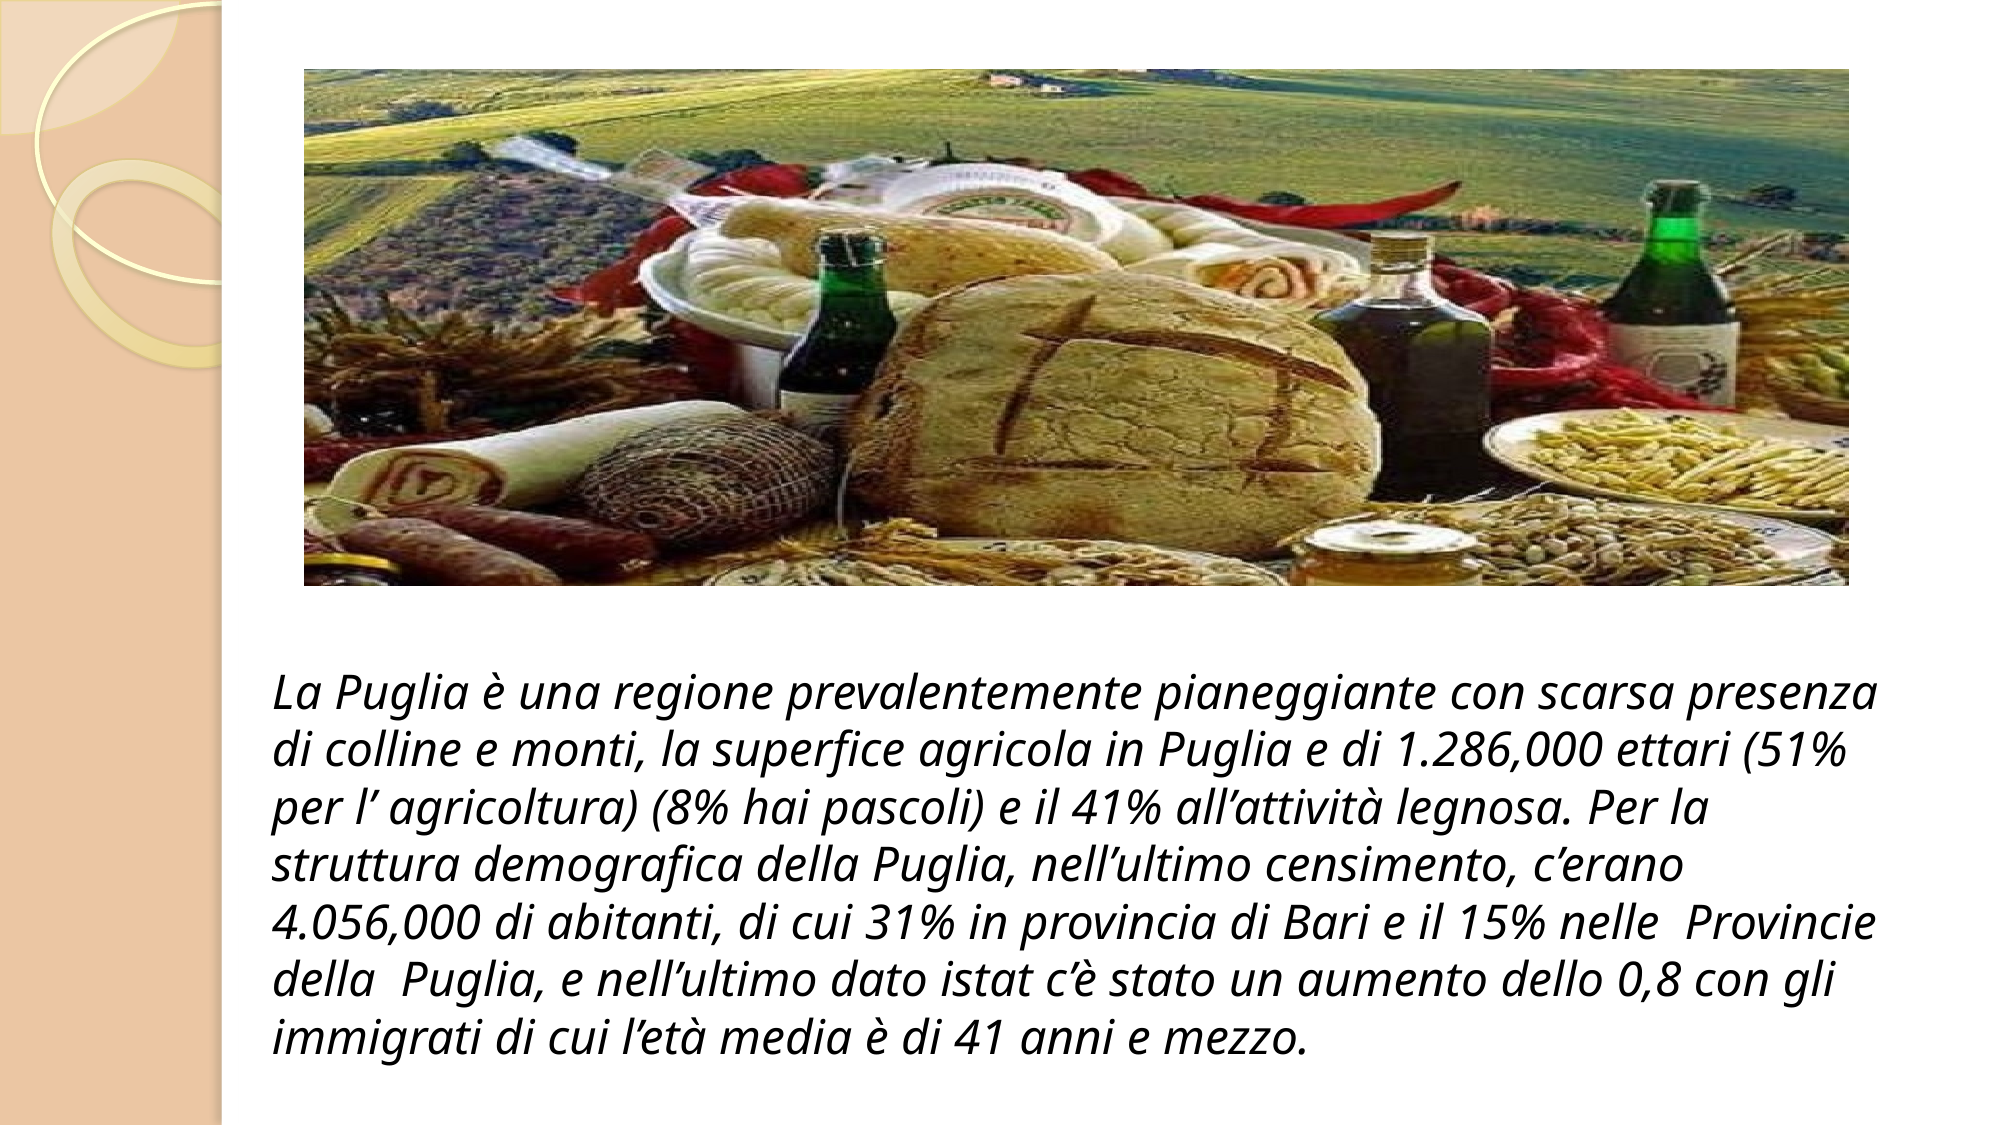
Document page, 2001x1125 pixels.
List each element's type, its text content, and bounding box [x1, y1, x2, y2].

text_box La Puglia è una regione prevalentemente pianeggiante con scarsa presenza di colline e monti, la superfice agricola in Puglia e di 1.286,000 ettari (51% per l’ agricoltura) (8% hai pascoli) e il 41% all’attività legnosa. Per la struttura demografica della Puglia, nell’ultimo censimento, c’erano 4.056,000 di abitanti, di cui 31% in provincia di Bari e il 15% nelle Provincie della Puglia, e nell’ultimo dato istat c’è stato un aumento dello 0,8 con gli immigrati di cui l’età media è di 41 anni e mezzo. [256, 654, 1924, 1053]
picture [303, 69, 1850, 586]
